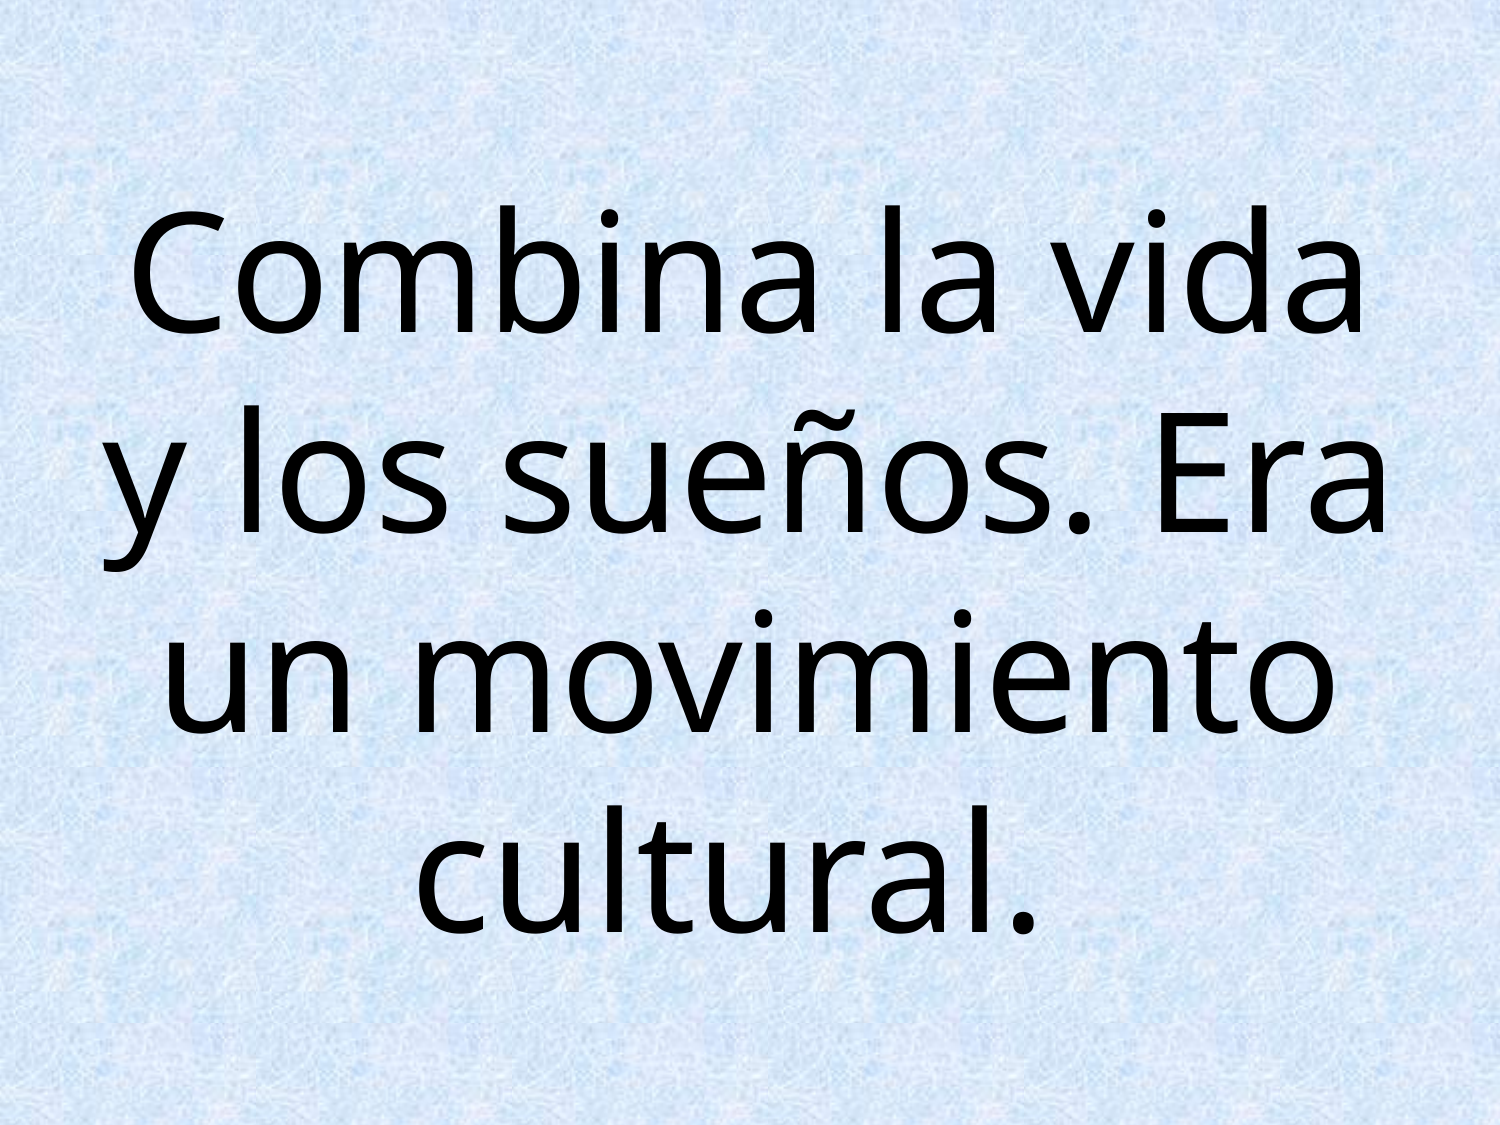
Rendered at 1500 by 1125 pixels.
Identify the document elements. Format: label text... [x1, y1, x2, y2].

title Combina la vida y los sueños. Era un movimiento cultural. [75, 57, 1425, 1075]
picture [0, 0, 1500, 1125]
